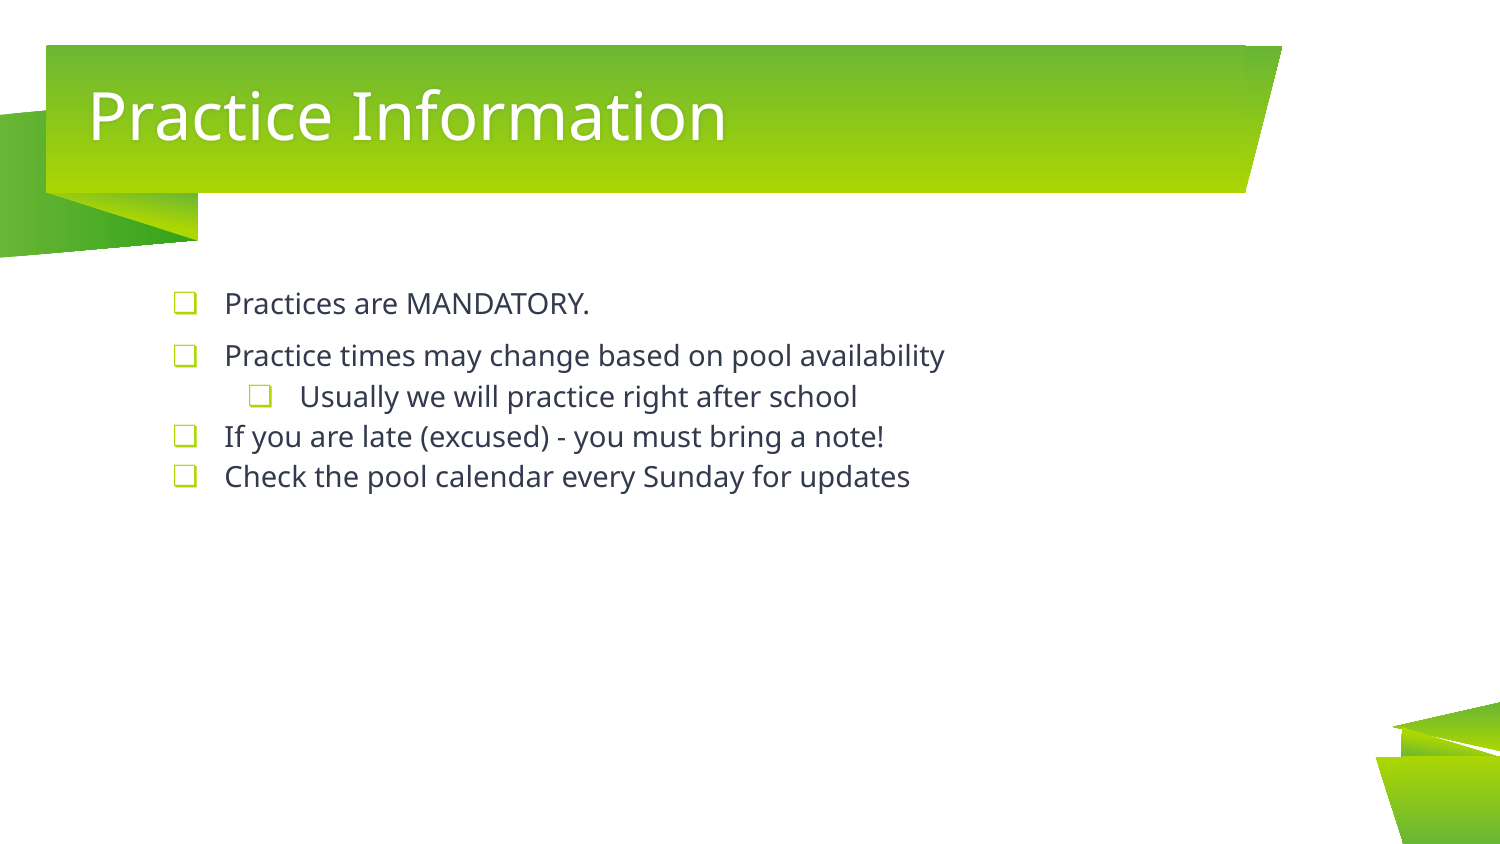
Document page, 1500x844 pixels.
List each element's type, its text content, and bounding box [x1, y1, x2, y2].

title Practice Information [87, 45, 1210, 193]
list Practices are MANDATORY. Practice times may change based on pool availability Usually we will practice right after school If you are late (excused) - you must bring a note! Check the pool calendar every Sunday for updates [149, 279, 1351, 783]
